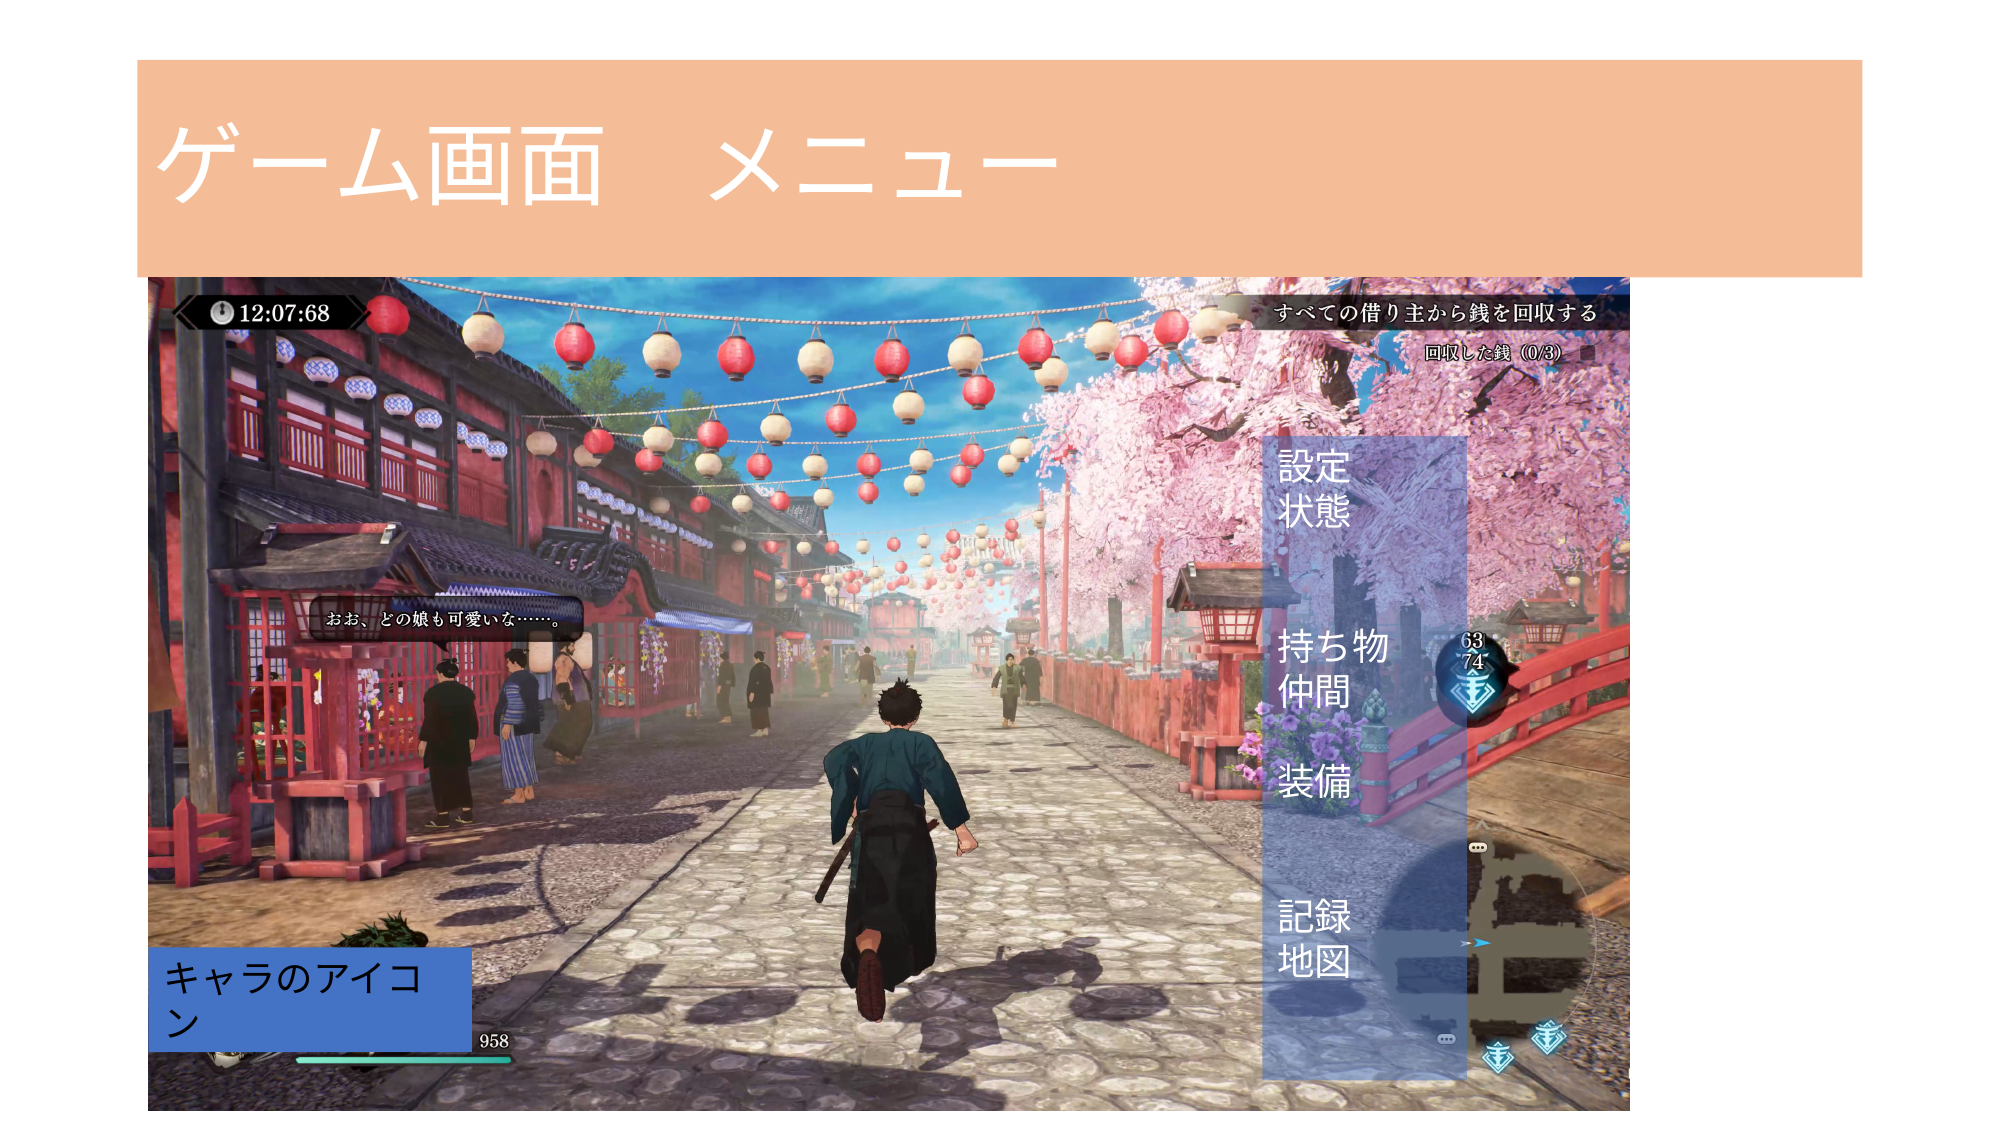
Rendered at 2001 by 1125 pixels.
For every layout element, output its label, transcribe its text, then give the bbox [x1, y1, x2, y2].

title ゲーム画面 メニュー [137, 59, 1863, 278]
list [148, 277, 1630, 1111]
